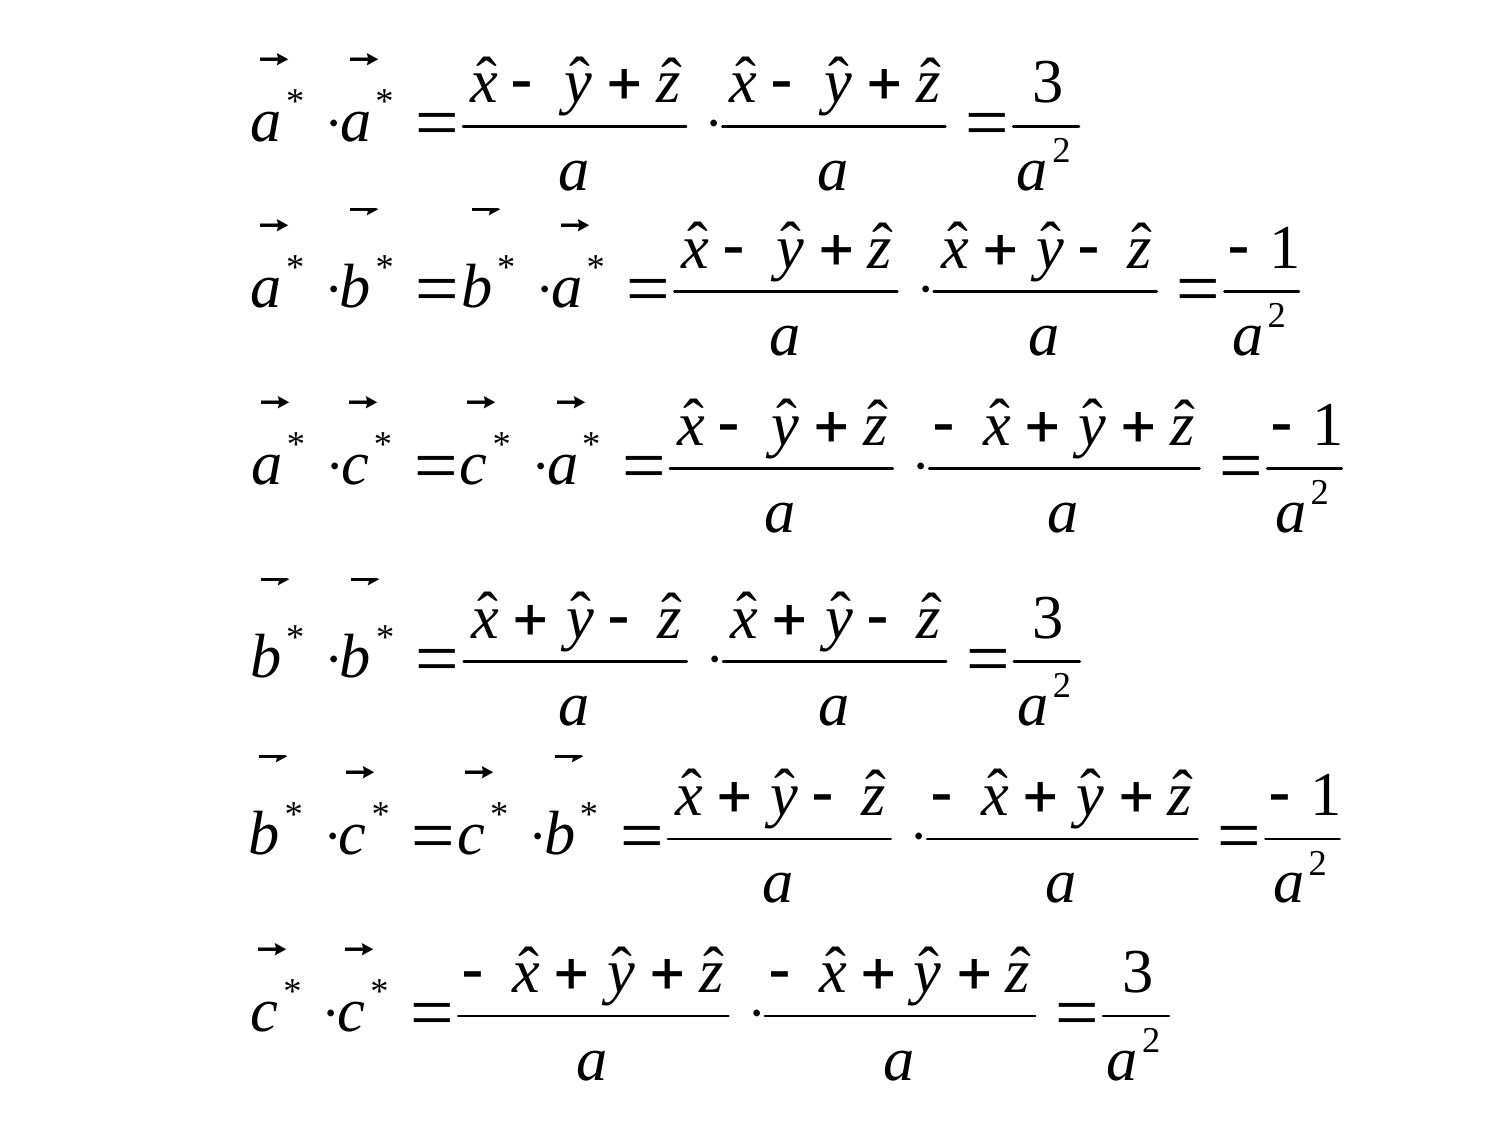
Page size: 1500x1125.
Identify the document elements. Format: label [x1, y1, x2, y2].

text_box [241, 577, 1092, 740]
text_box [241, 932, 1180, 1095]
text_box [241, 207, 1310, 370]
text_box [241, 42, 1092, 205]
text_box [240, 755, 1356, 918]
text_box [242, 385, 1353, 547]
